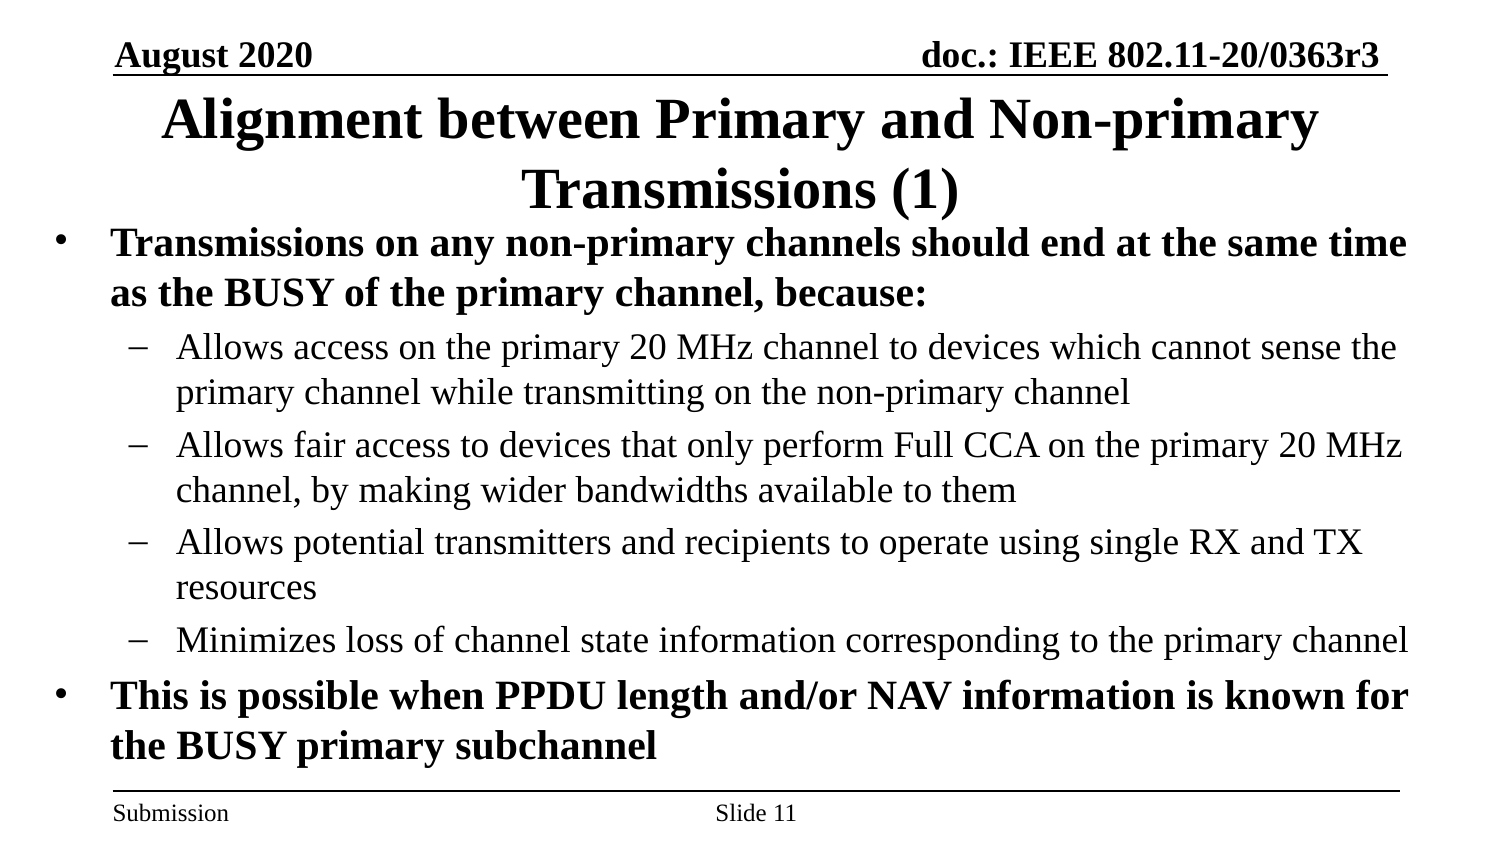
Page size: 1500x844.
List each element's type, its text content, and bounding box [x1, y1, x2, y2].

title Alignment between Primary and Non-primary Transmissions (1) [0, 84, 1482, 216]
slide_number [114, 40, 316, 75]
list Transmissions on any non-primary channels should end at the same time as the BUSY of the primary channel, because: Allows access on the primary 20 MHz channel to devices which cannot sense the primary channel while transmitting on the non-primary channel Allows fair access to devices that only perform Full CCA on the primary 20 MHz channel, by making wider bandwidths available to them Allows potential transmitters and recipients to operate using single RX and TX resources Minimizes loss of channel state information corresponding to the primary channel This is possible when PPDU length and/or NAV information is known for the BUSY primary subchannel [38, 216, 1458, 808]
slide_number Slide 11 [712, 796, 800, 820]
